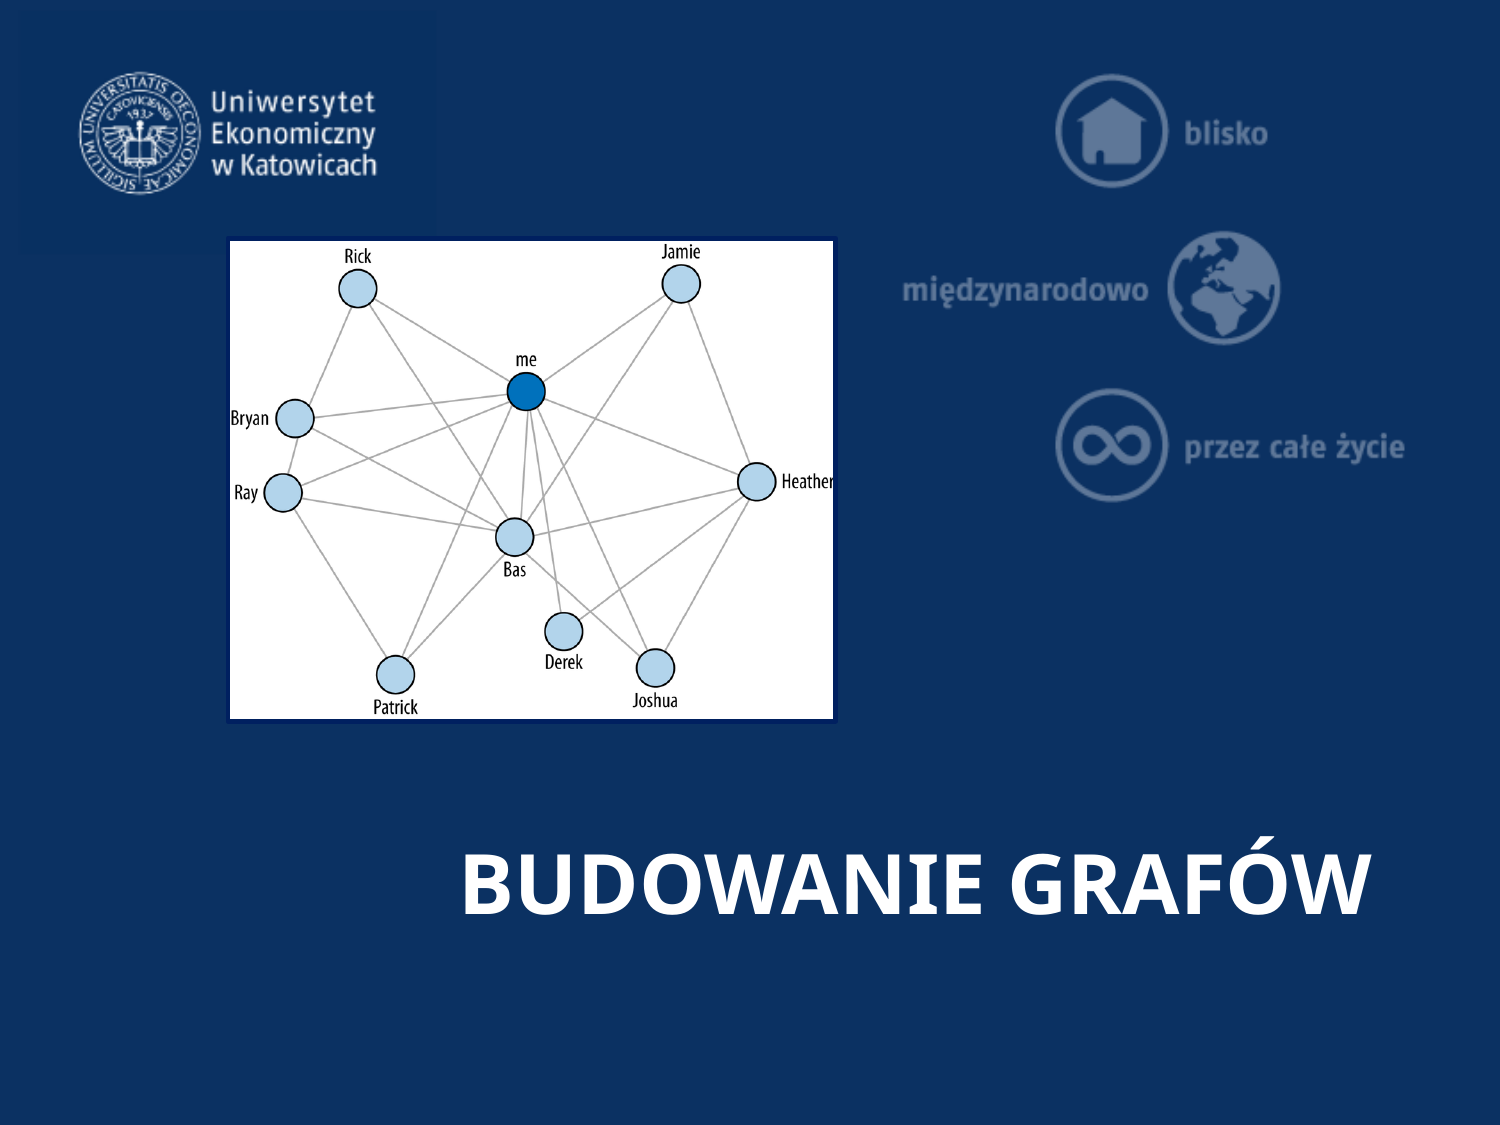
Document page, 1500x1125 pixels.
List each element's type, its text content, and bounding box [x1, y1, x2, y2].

picture [0, 0, 1500, 1125]
title BUDOWANIE GRAFÓW [112, 727, 1388, 1035]
